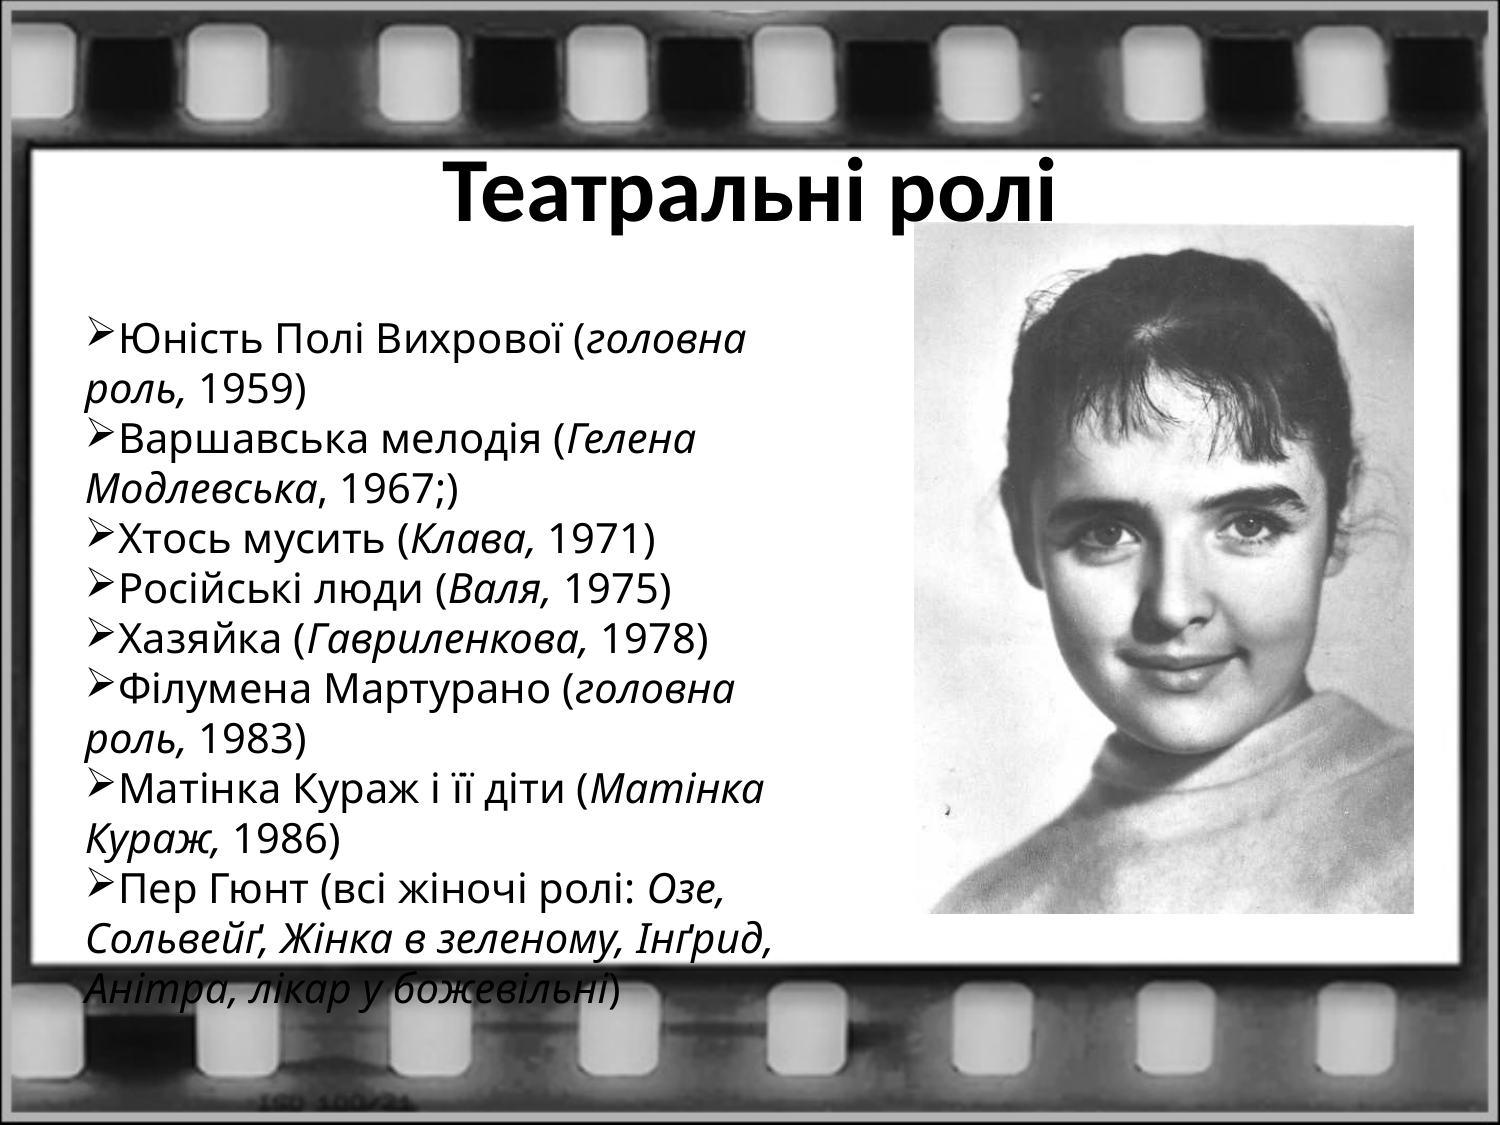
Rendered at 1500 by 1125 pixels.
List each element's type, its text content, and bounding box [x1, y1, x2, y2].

text_box Юність Полі Вихрової (головна роль, 1959) Варшавська мелодія (Гелена Модлевська, 1967;) Хтось мусить (Клава, 1971) Російські люди (Валя, 1975) Хазяйка (Гавриленкова, 1978) Філумена Мартурано (головна роль, 1983) Матінка Кураж і її діти (Матінка Кураж, 1986) Пер Гюнт (всі жіночі ролі: Озе, Сольвейґ, Жінка в зеленому, Інґрид, Анітра, лікар у божевільні) [70, 304, 821, 1020]
picture [0, 0, 1500, 1125]
title Театральні ролі [75, 101, 1425, 268]
